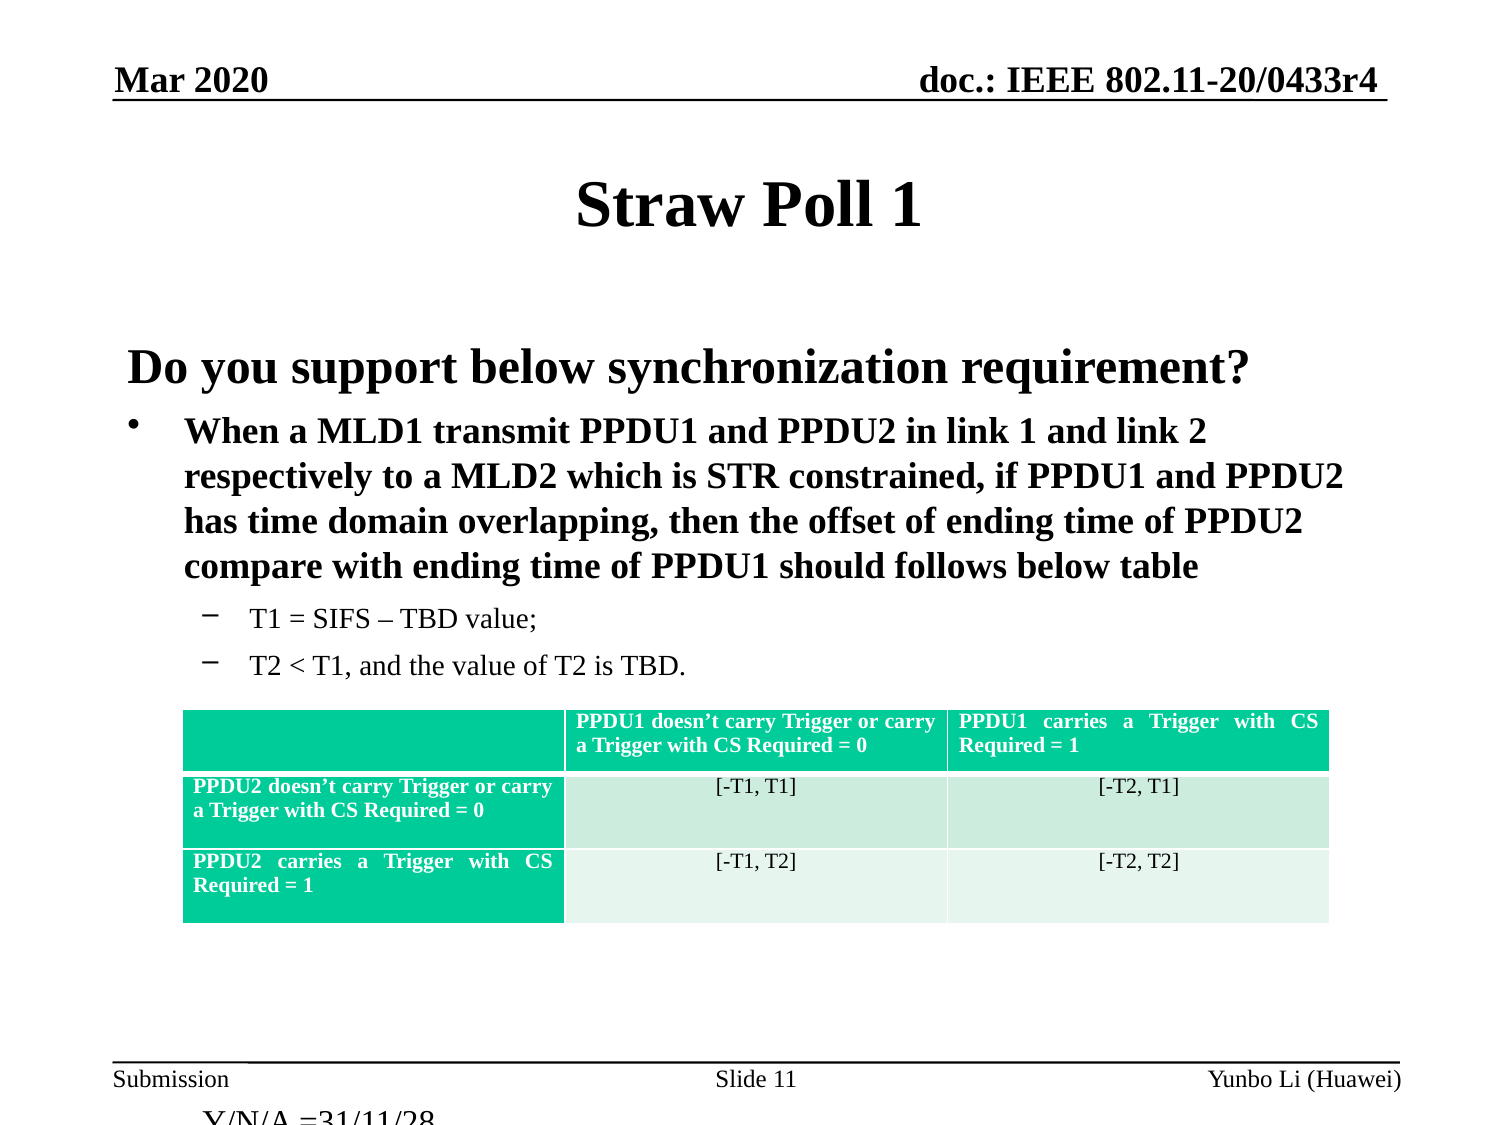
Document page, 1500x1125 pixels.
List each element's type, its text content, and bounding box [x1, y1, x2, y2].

table_cell [-T2, T1] [948, 777, 1329, 848]
table_header PPDU1 carries a Trigger with CS Required = 1 [948, 710, 1329, 771]
table_cell [-T2, T2] [948, 850, 1329, 923]
table_header [183, 710, 564, 771]
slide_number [114, 54, 271, 101]
table_cell [-T1, T1] [566, 777, 947, 848]
table_cell PPDU2 carries a Trigger with CS Required = 1 [183, 850, 564, 923]
title Straw Poll 1 [112, 112, 1388, 288]
slide_number Slide 11 [712, 1061, 800, 1093]
list Do you support below synchronization requirement? When a MLD1 transmit PPDU1 and PPDU2 in link 1 and link 2 respectively to a MLD2 which is STR constrained, if PPDU1 and PPDU2 has time domain overlapping, then the offset of ending time of PPDU2 compare with ending time of PPDU1 should follows below table T1 = SIFS – TBD value; T2 < T1, and the value of T2 is TBD. Y/N/A =31/11/28 Yes No Abstain [112, 326, 1402, 1002]
table_cell [-T1, T2] [566, 850, 947, 923]
table_header PPDU1 doesn’t carry Trigger or carry a Trigger with CS Required = 0 [566, 710, 947, 771]
footer Yunbo Li (Huawei) [1204, 1061, 1402, 1093]
table_cell PPDU2 doesn’t carry Trigger or carry a Trigger with CS Required = 0 [183, 777, 564, 848]
